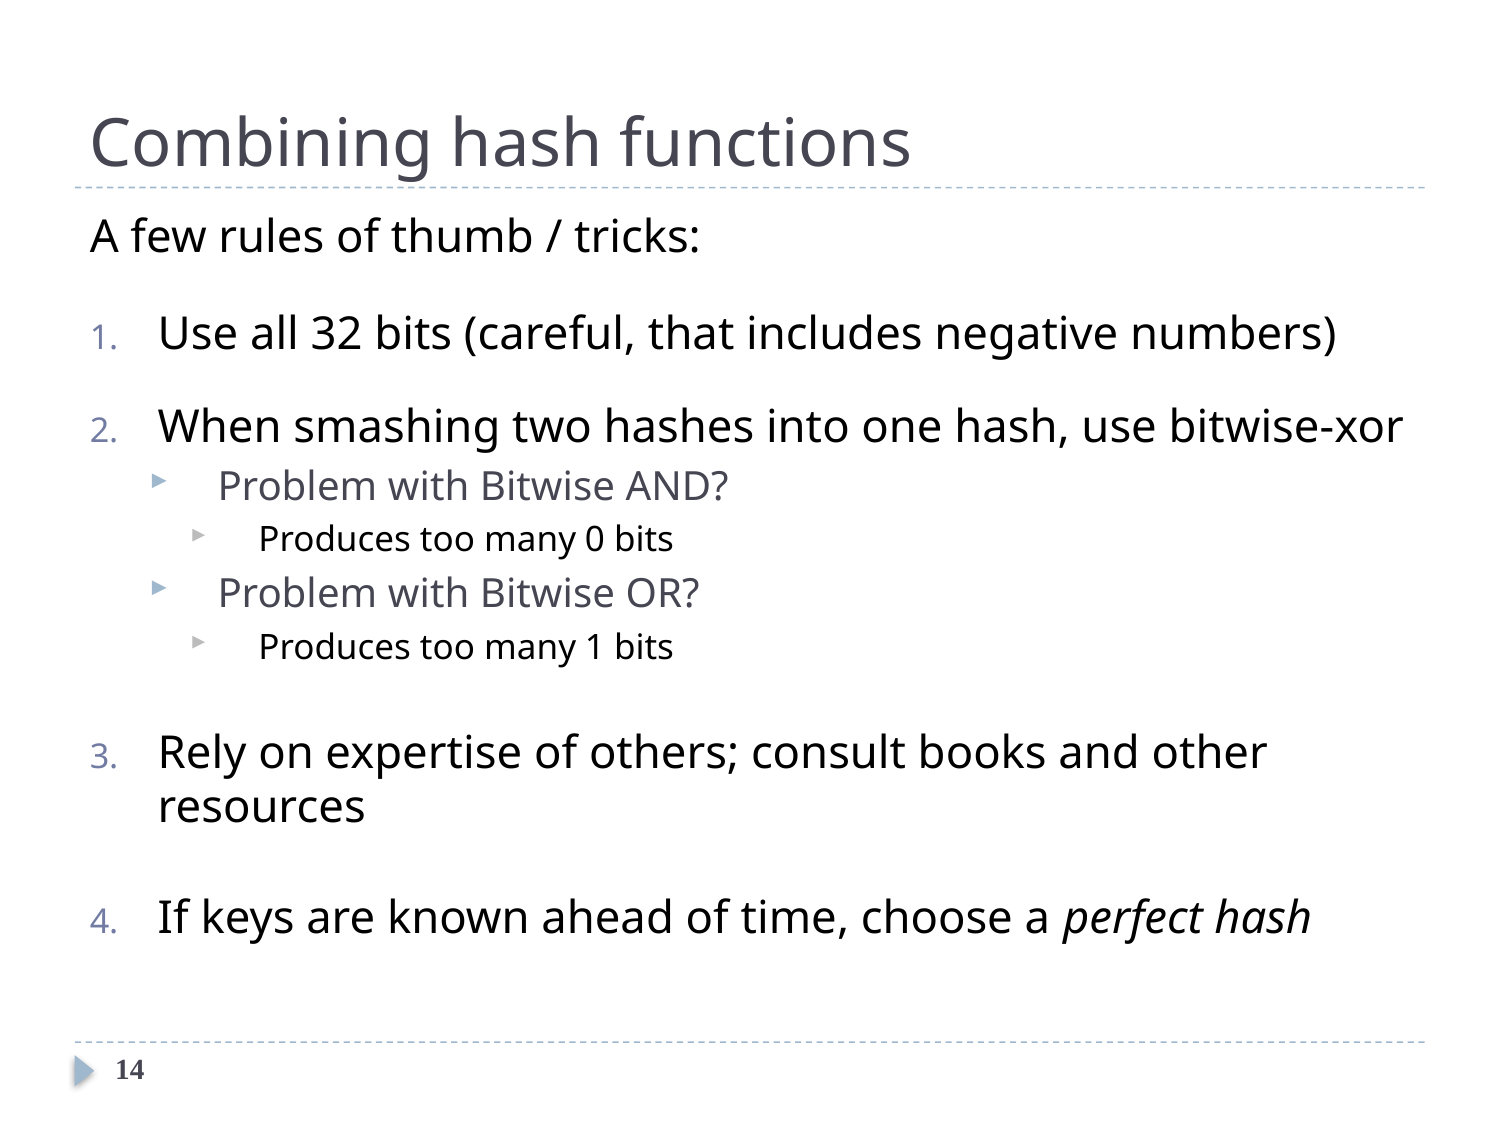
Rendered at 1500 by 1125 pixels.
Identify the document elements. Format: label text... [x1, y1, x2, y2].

list A few rules of thumb / tricks: Use all 32 bits (careful, that includes negative numbers) When smashing two hashes into one hash, use bitwise-xor Problem with Bitwise AND? Produces too many 0 bits Problem with Bitwise OR? Produces too many 1 bits Rely on expertise of others; consult books and other resources If keys are known ahead of time, choose a perfect hash [75, 200, 1425, 1010]
title Combining hash functions [75, 24, 1425, 188]
slide_number 14 [100, 1042, 426, 1103]
